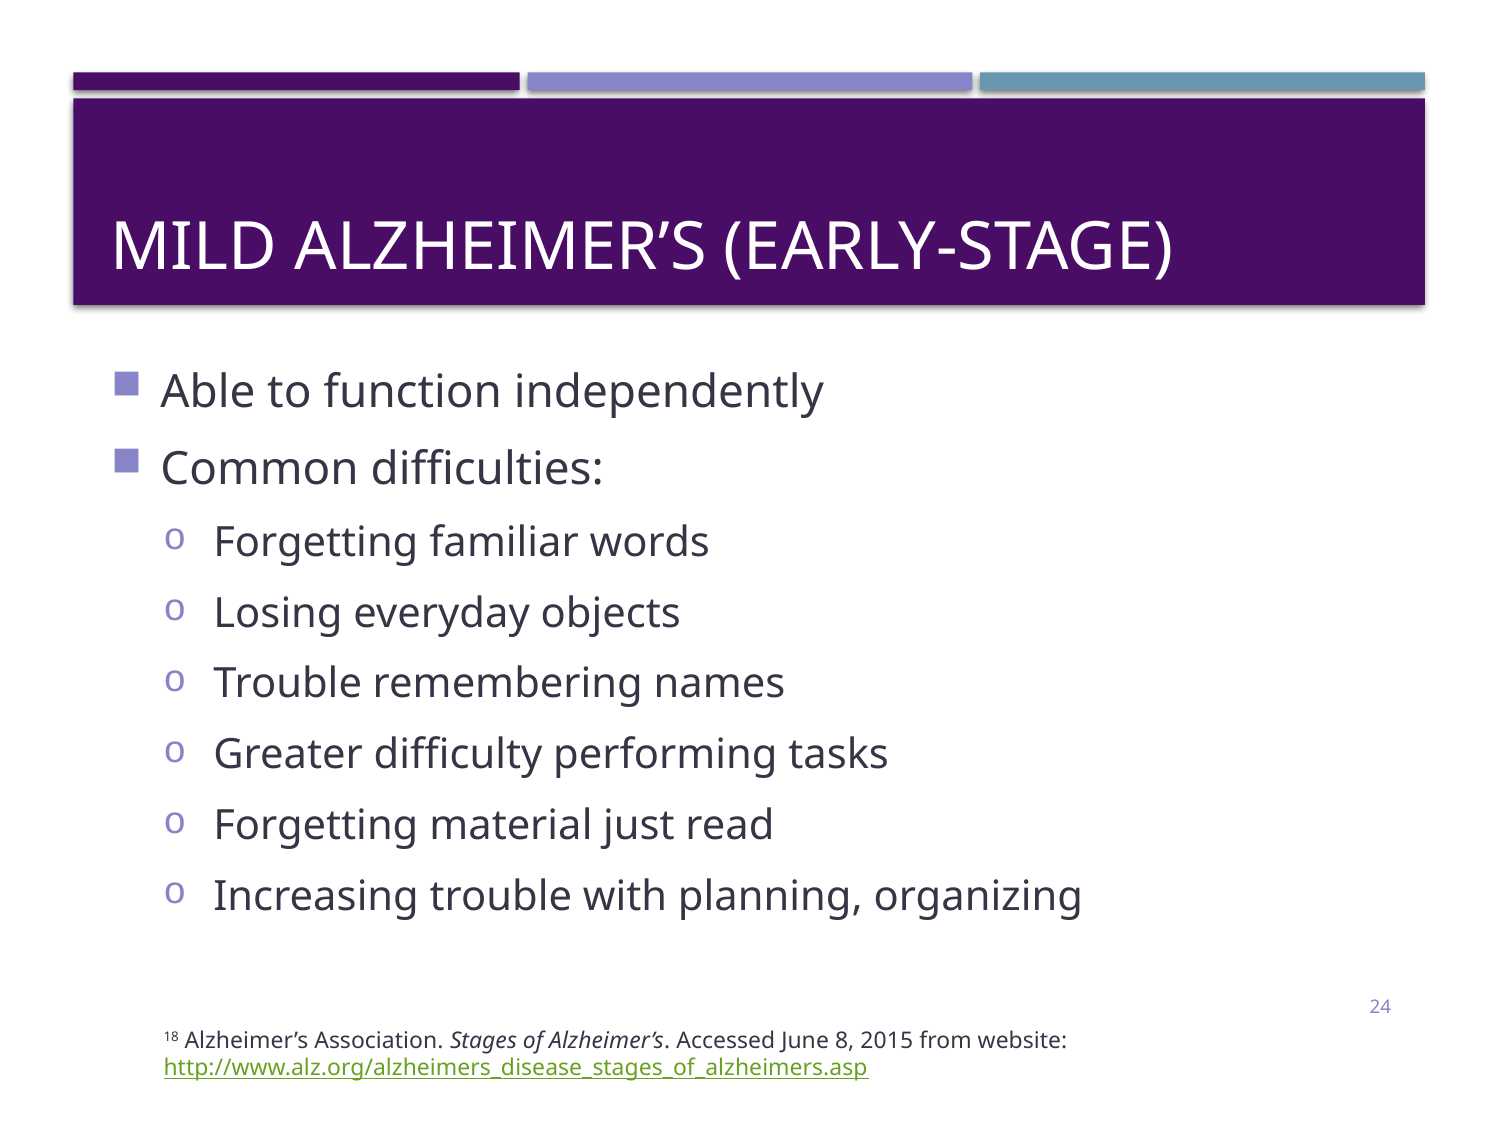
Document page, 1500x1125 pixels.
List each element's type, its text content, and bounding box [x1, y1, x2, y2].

title Mild Alzheimer’s (Early-Stage) [95, 112, 1406, 291]
slide_number 24 [1279, 977, 1406, 1037]
list Able to function independently Common difficulties: Forgetting familiar words Losing everyday objects Trouble remembering names Greater difficulty performing tasks Forgetting material just read Increasing trouble with planning, organizing 18 Alzheimer’s Association. Stages of Alzheimer’s. Accessed June 8, 2015 from website: http://www.alz.org/alzheimers_disease_stages_of_alzheimers.asp [95, 460, 1440, 1057]
